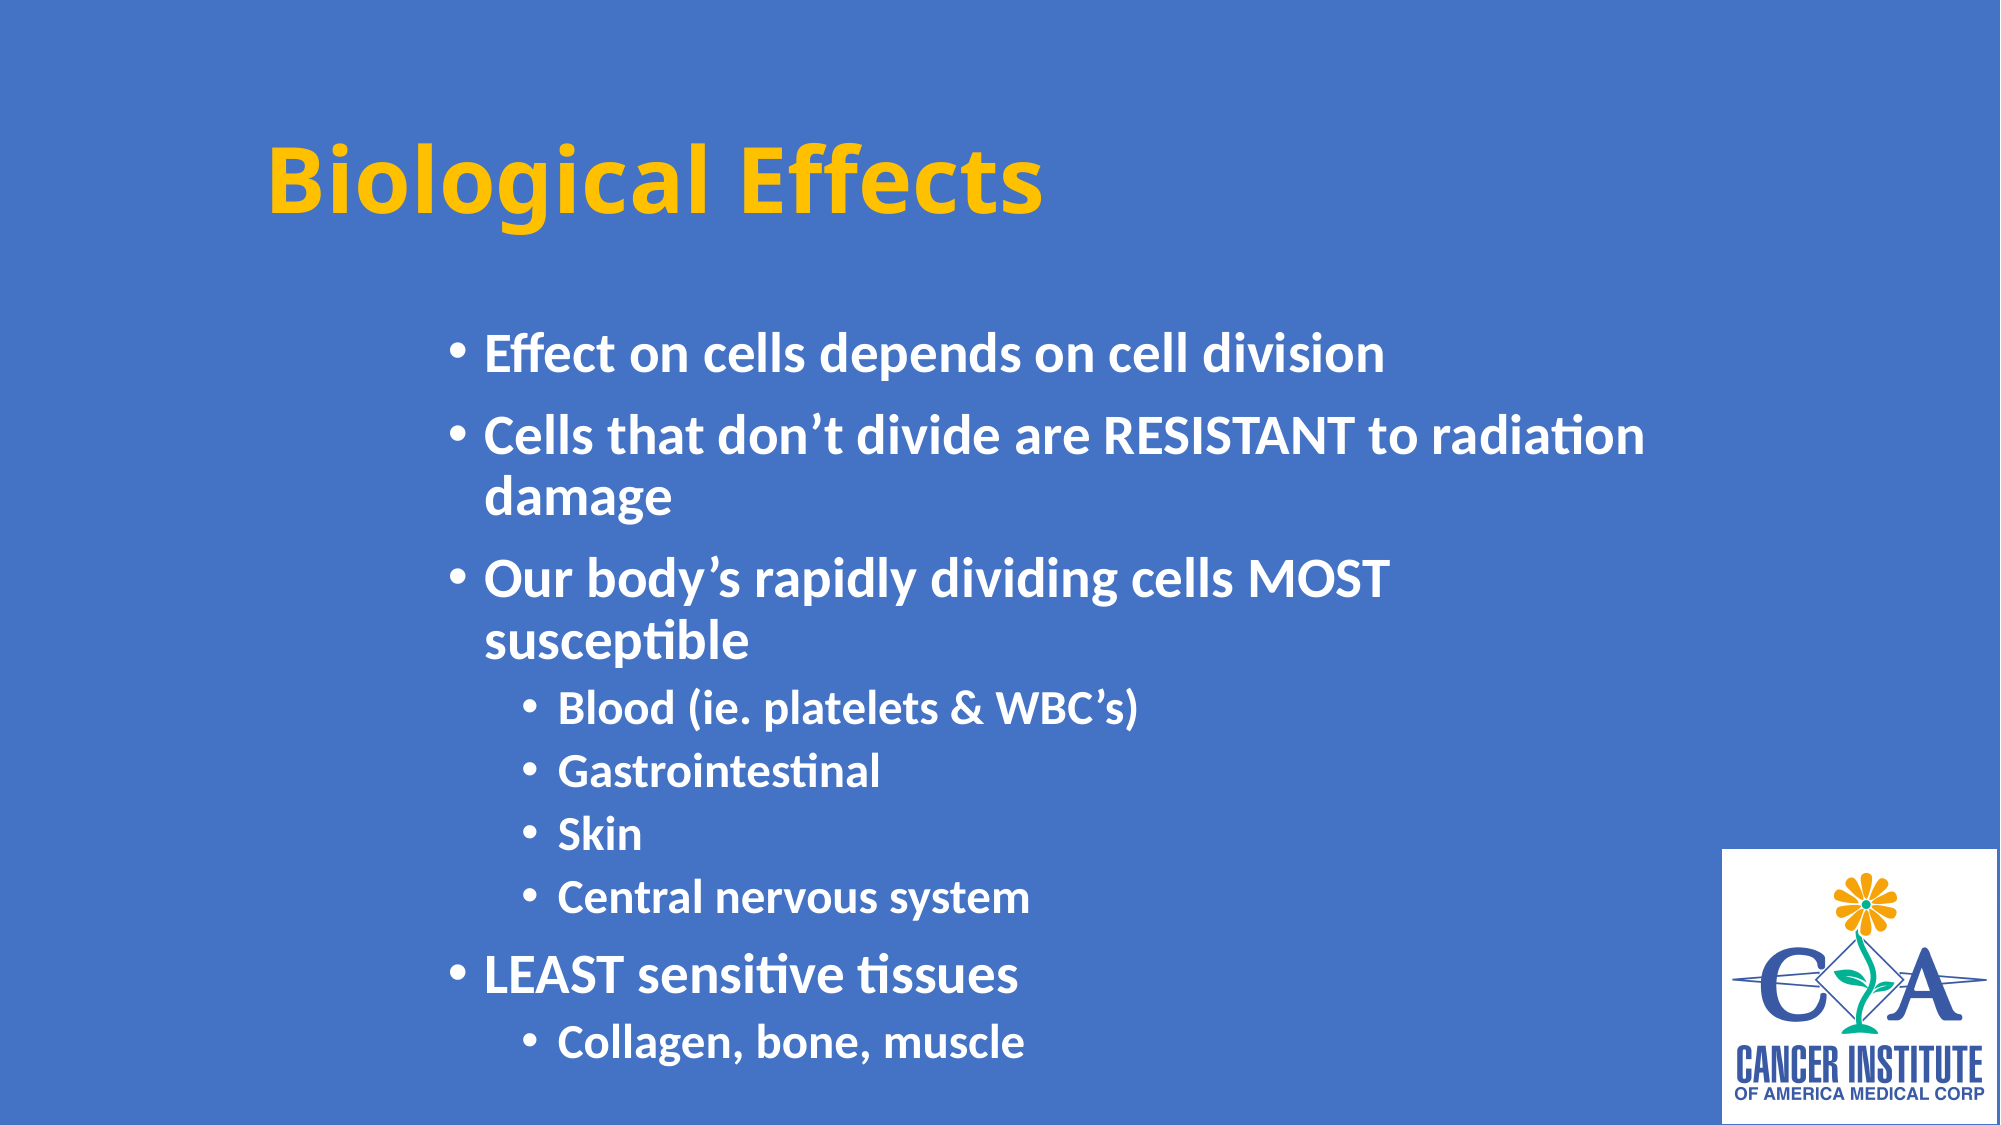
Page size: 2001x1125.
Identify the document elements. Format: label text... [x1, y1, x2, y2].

title Biological Effects [249, 124, 1713, 244]
list Effect on cells depends on cell division Cells that don’t divide are RESISTANT to radiation damage Our body’s rapidly dividing cells MOST susceptible Blood (ie. platelets & WBC’s) Gastrointestinal Skin Central nervous system LEAST sensitive tissues Collagen, bone, muscle [432, 315, 1682, 1083]
picture [1722, 849, 1997, 1124]
